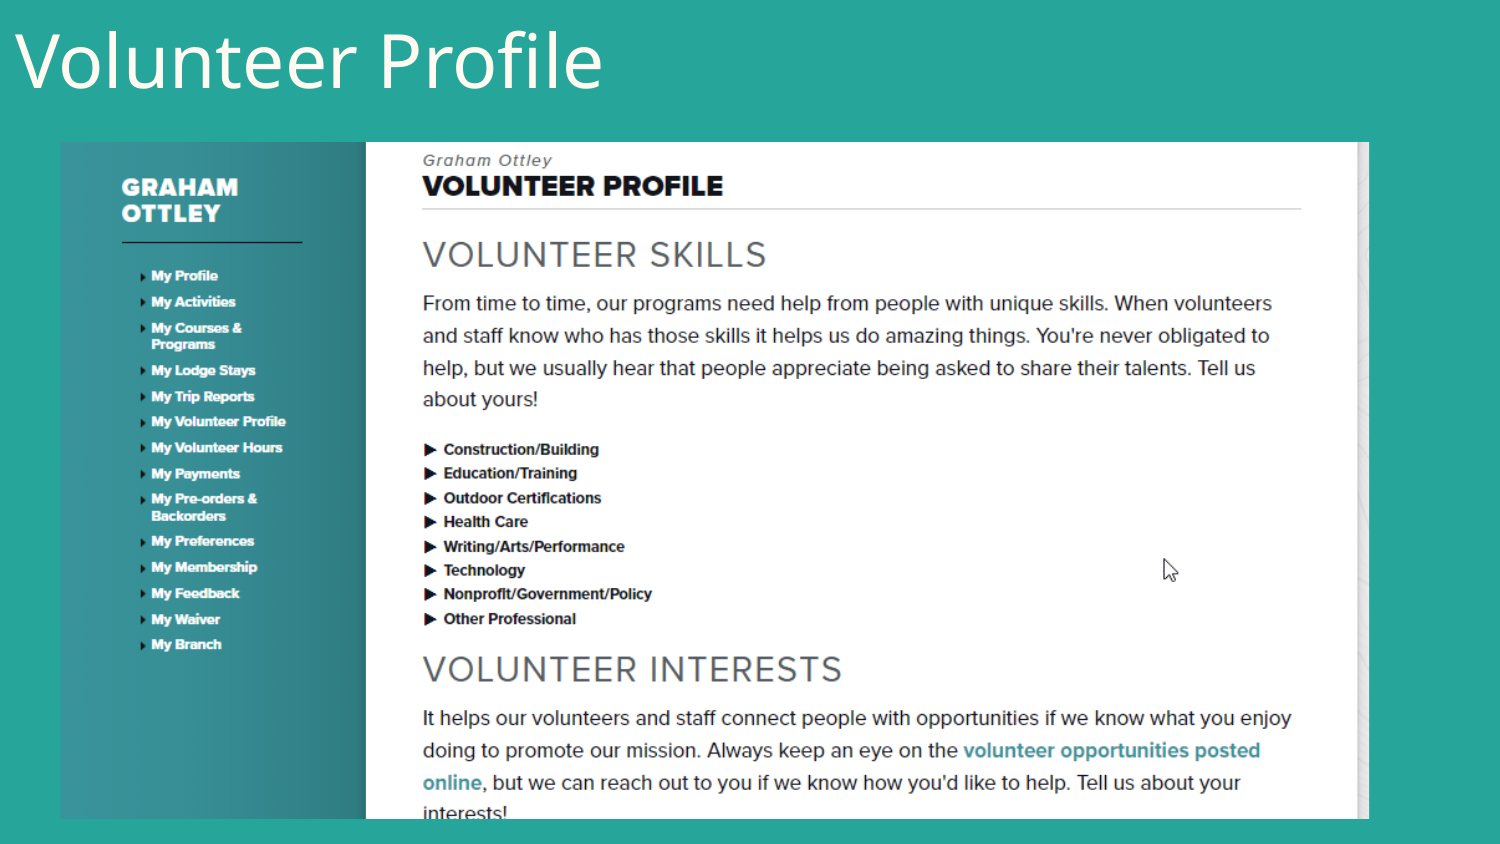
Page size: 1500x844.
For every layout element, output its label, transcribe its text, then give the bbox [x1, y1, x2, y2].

title Volunteer Profile [0, 0, 1500, 118]
picture [60, 142, 1370, 819]
